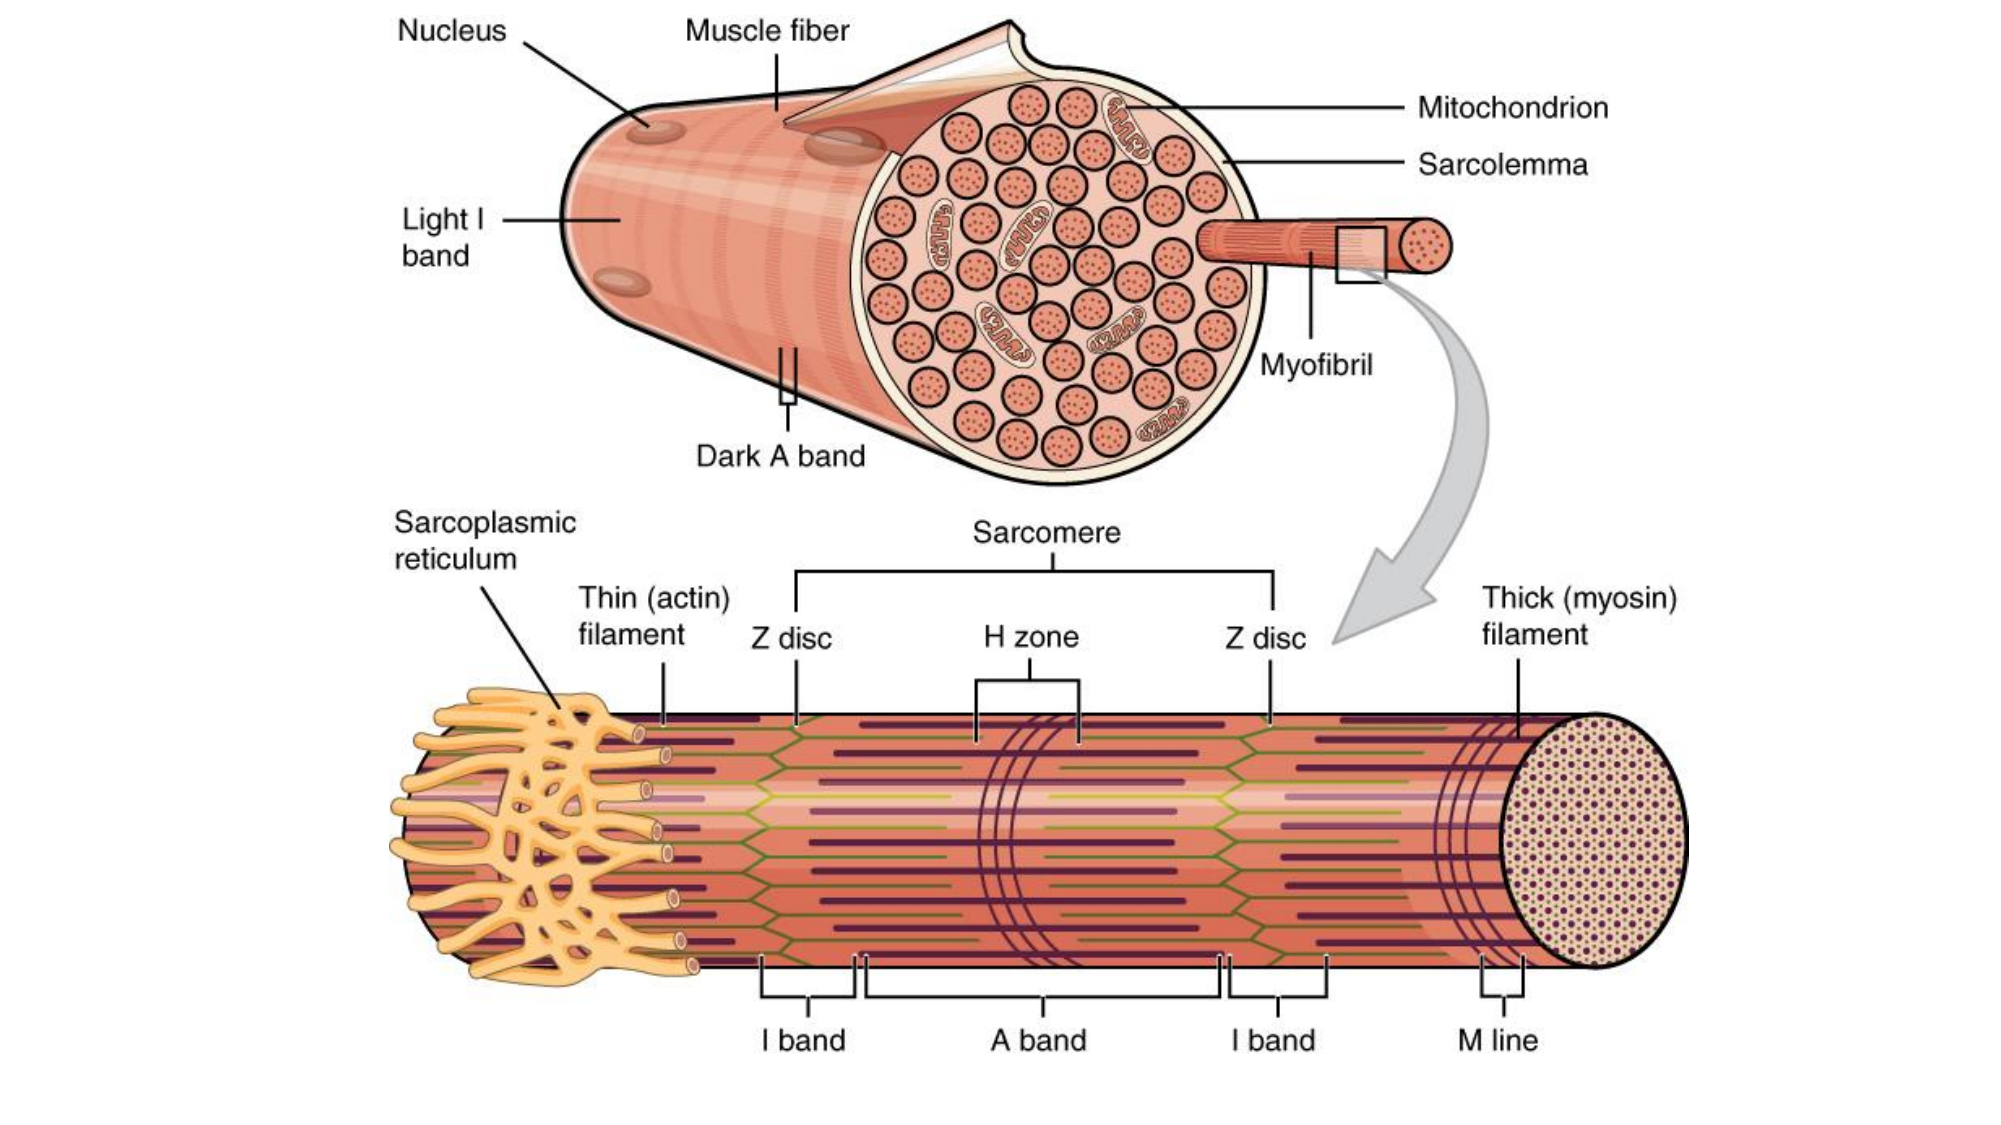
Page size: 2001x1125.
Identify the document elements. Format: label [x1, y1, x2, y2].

picture [389, 15, 1689, 1057]
